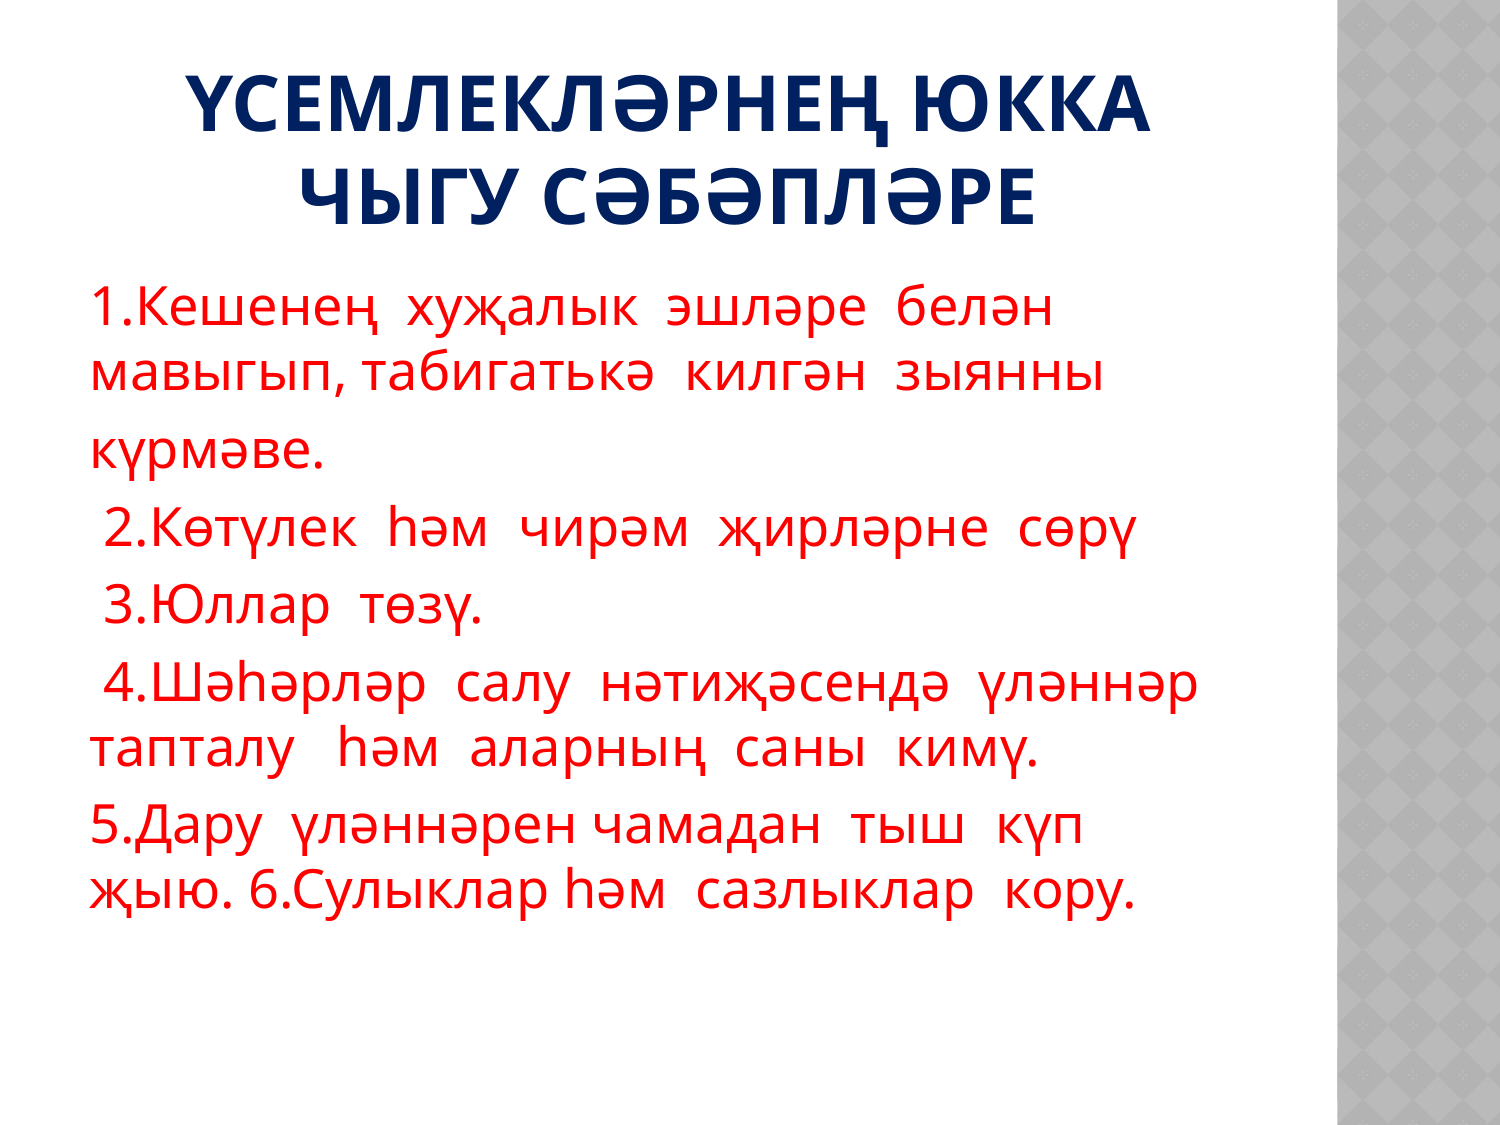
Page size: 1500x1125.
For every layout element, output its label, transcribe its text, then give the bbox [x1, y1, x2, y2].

list 1.Кешенең хуҗалык эшләре белән мавыгып, табигатькә килгән зыянны күрмәве. 2.Көтүлек һәм чирәм җирләрне сөрү 3.Юллар төзү. 4.Шәһәрләр салу нәтиҗәсендә үләннәр тапталу һәм аларның саны кимү. 5.Дару үләннәрен чамадан тыш күп җыю. 6.Сулыклар һәм сазлыклар кору. [75, 264, 1263, 1059]
title Үсемлекләрнең юкка чыгу сәбәпләре [75, 52, 1263, 240]
